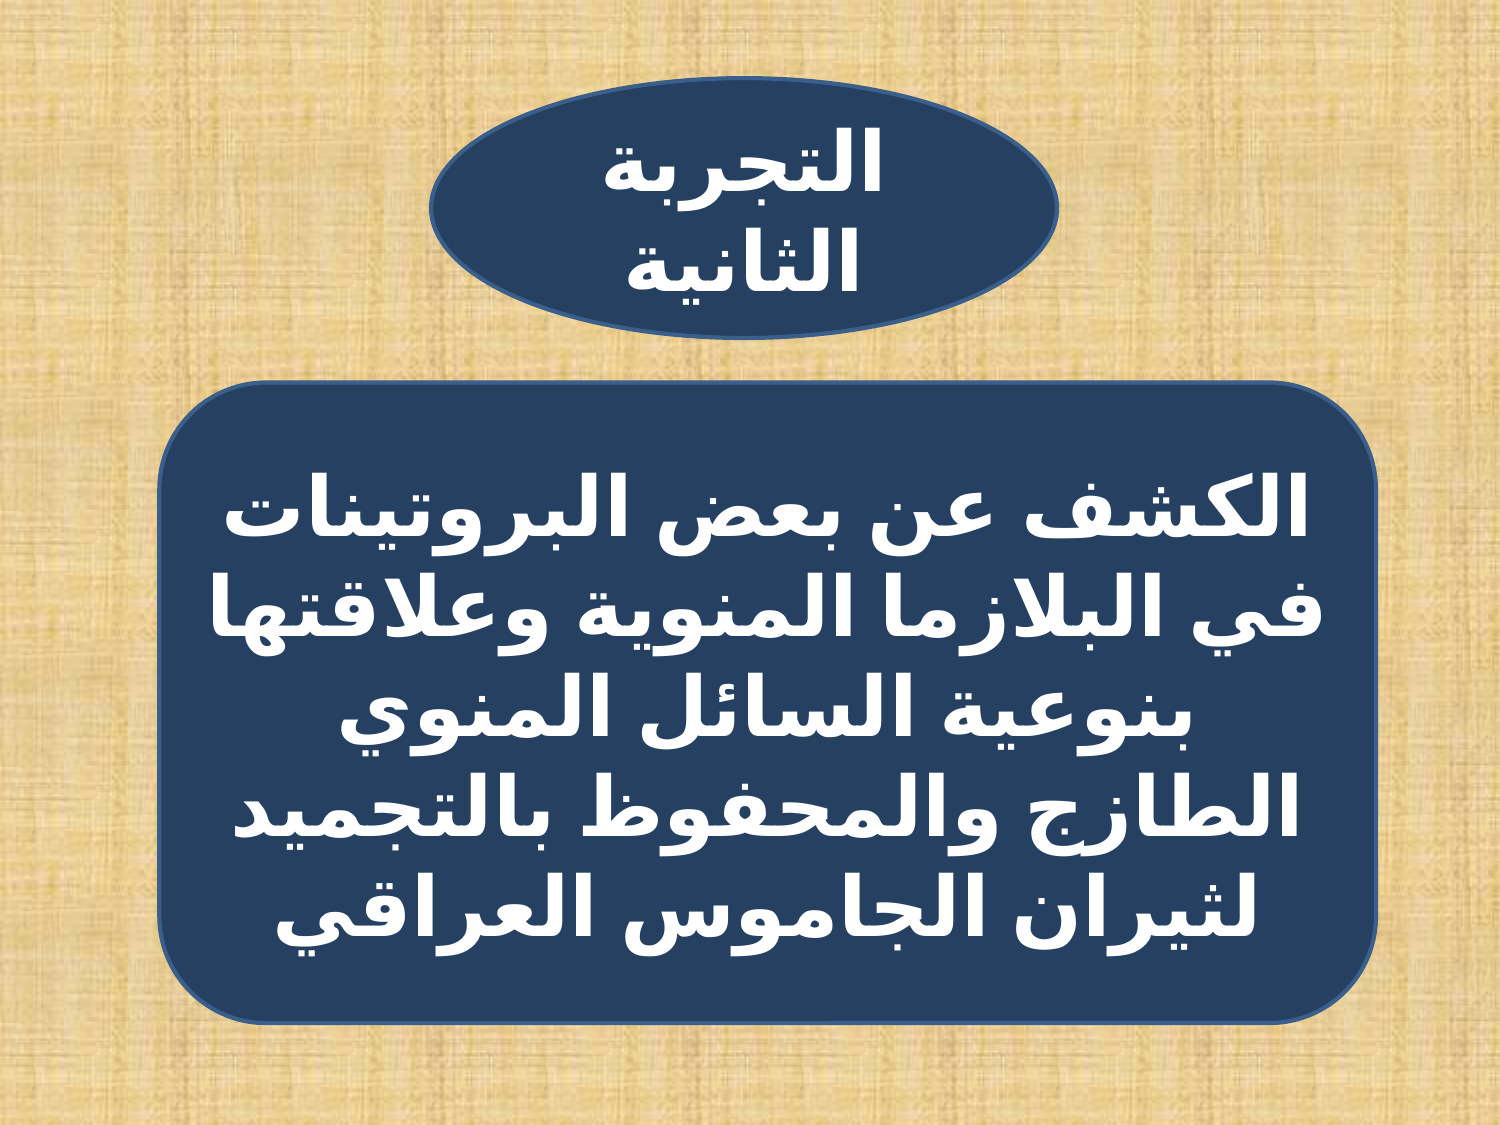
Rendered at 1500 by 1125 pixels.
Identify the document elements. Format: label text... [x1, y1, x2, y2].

picture [0, 0, 1500, 1125]
text_box الكشف عن بعض البروتينات في البلازما المنوية وعلاقتها بنوعية السائل المنوي الطازج والمحفوظ بالتجميد لثيران الجاموس العراقي [157, 380, 1379, 1026]
text_box التجربة الثانية [428, 76, 1060, 341]
